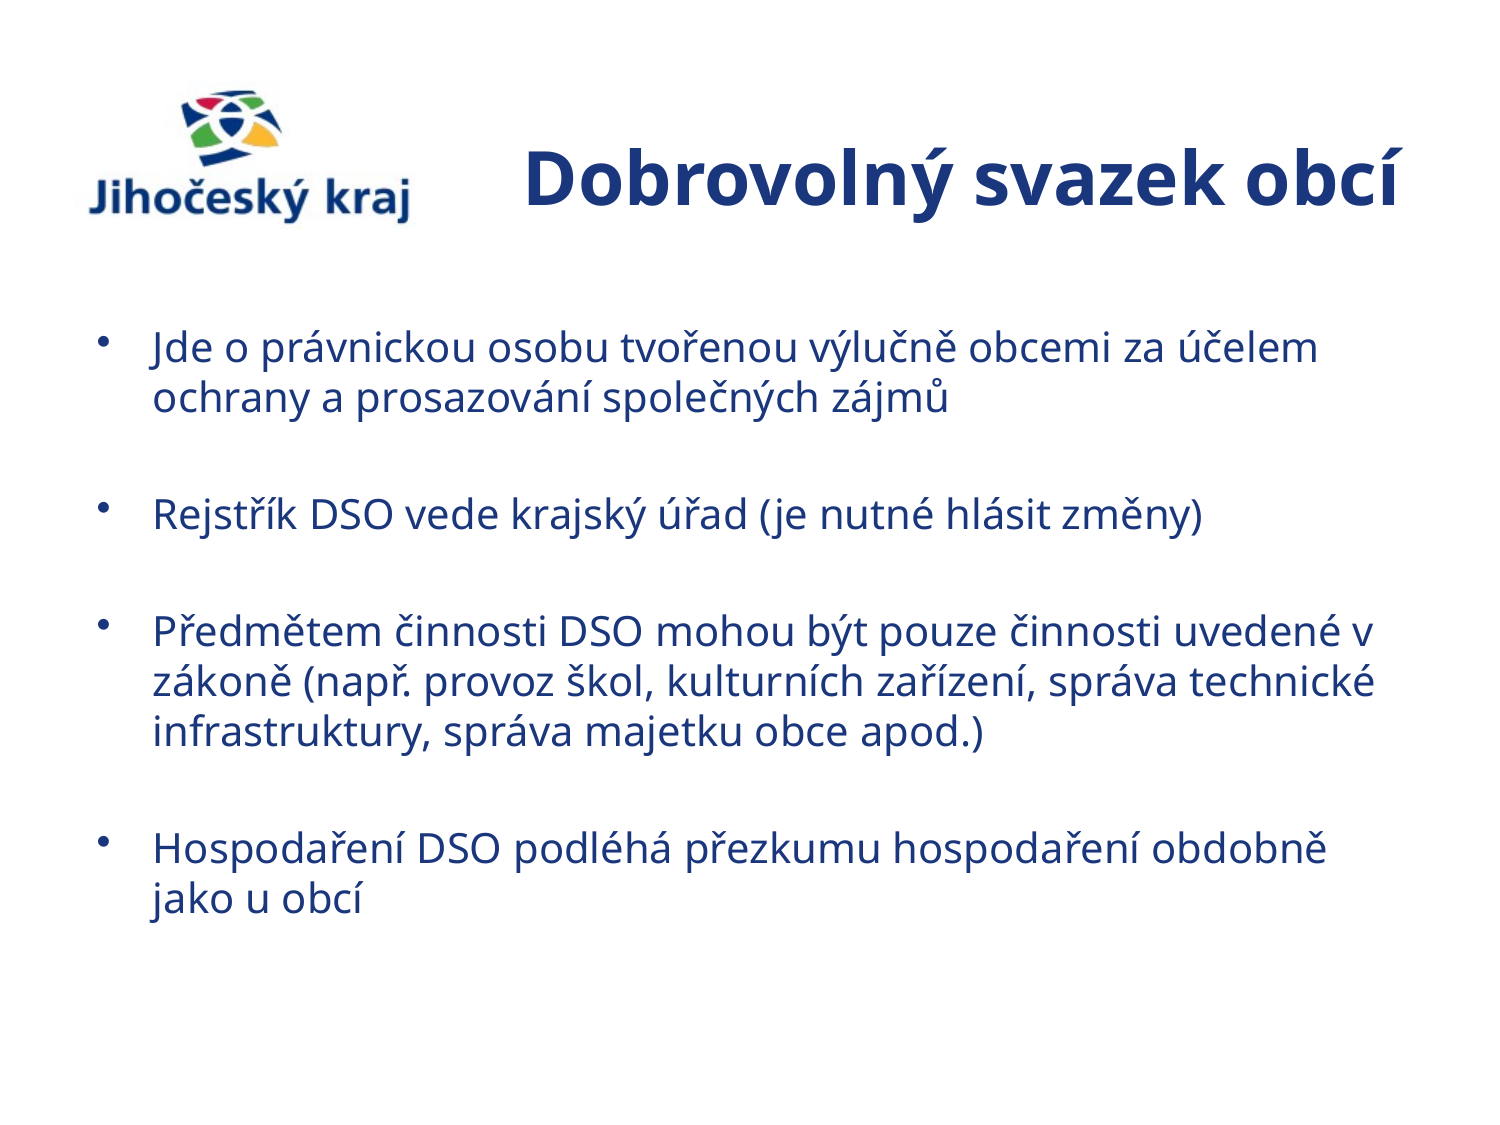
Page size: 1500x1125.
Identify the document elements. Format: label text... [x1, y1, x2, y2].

list Jde o právnickou osobu tvořenou výlučně obcemi za účelem ochrany a prosazování společných zájmů Rejstřík DSO vede krajský úřad (je nutné hlásit změny) Předmětem činnosti DSO mohou být pouze činnosti uvedené v zákoně (např. provoz škol, kulturních zařízení, správa technické infrastruktury, správa majetku obce apod.) Hospodaření DSO podléhá přezkumu hospodaření obdobně jako u obcí [81, 313, 1419, 1023]
title Dobrovolný svazek obcí [505, 81, 1419, 269]
picture [75, 81, 425, 229]
